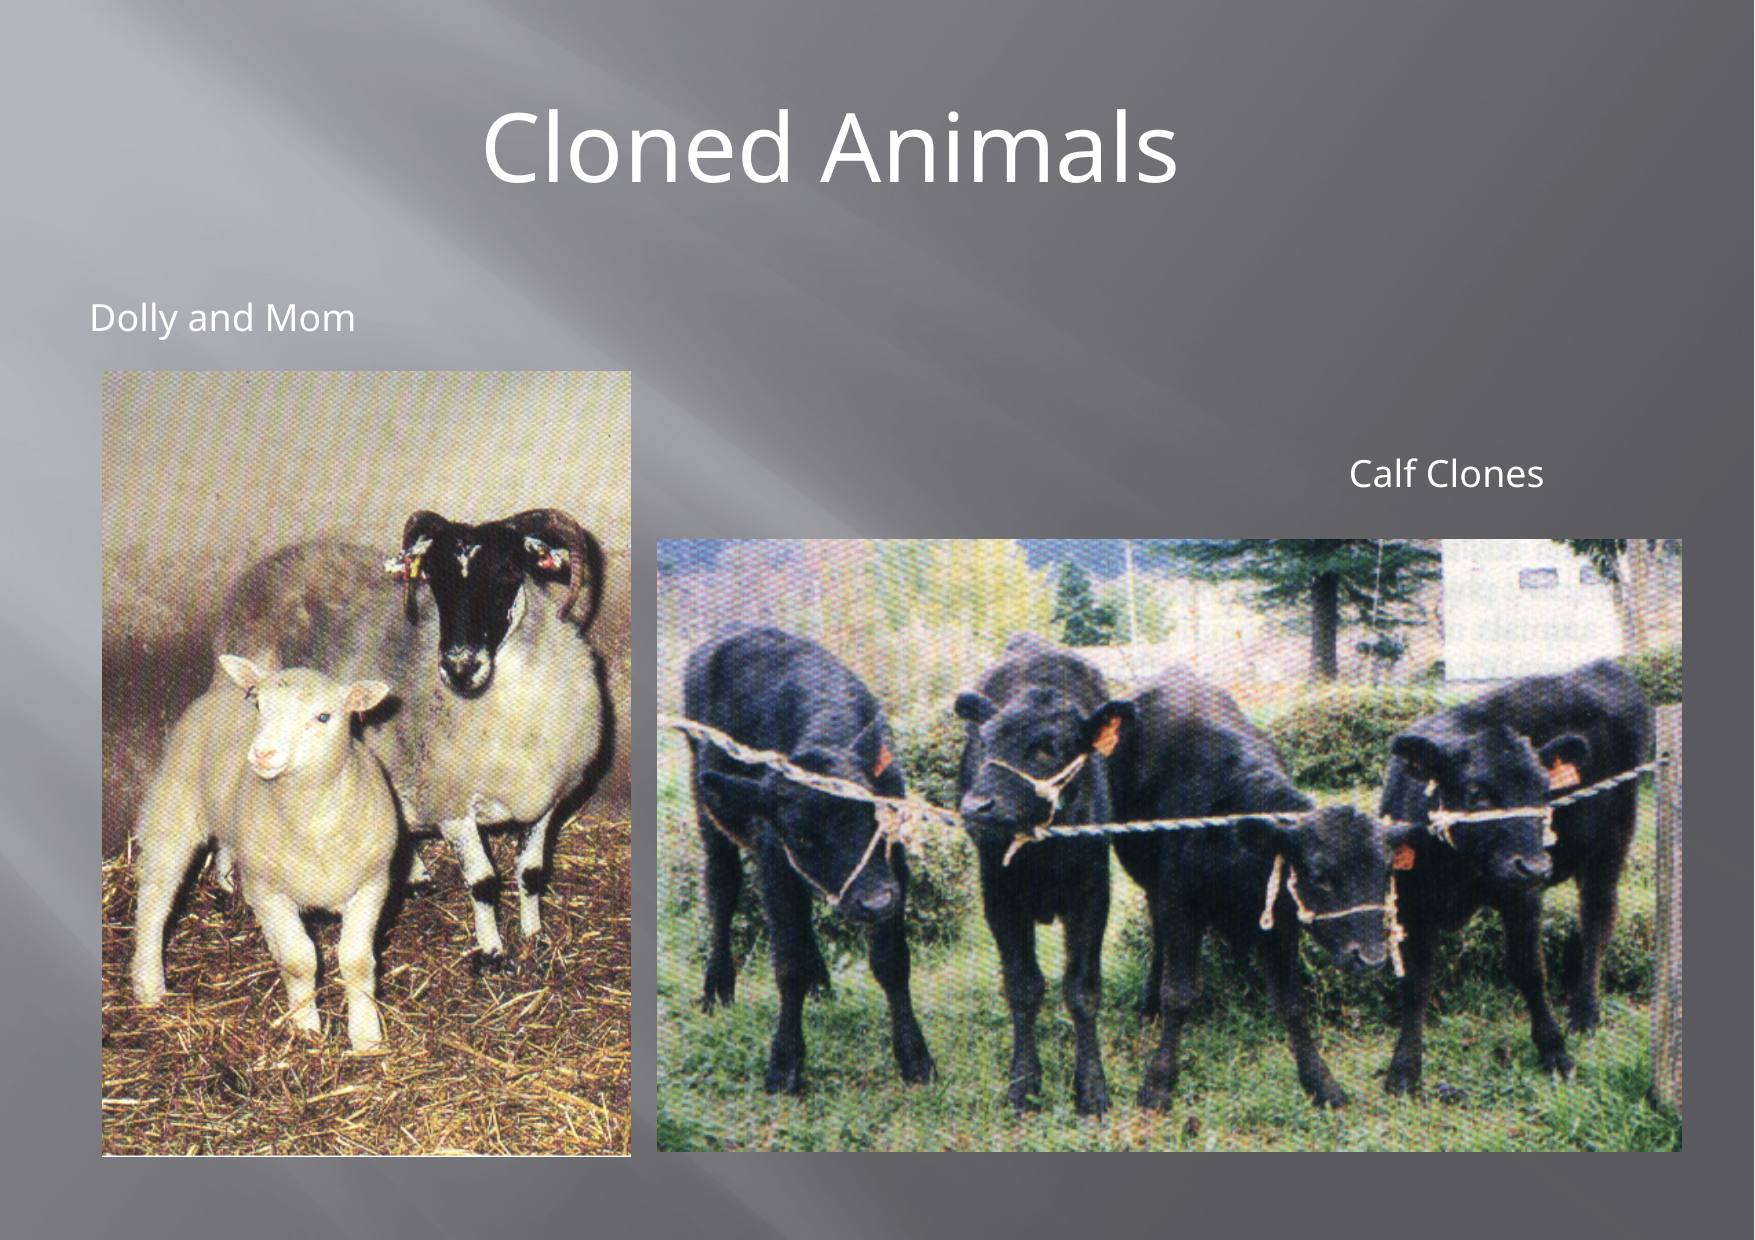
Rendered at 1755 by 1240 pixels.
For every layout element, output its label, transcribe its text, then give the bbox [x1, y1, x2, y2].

text_box Cloned Animals [463, 78, 1220, 211]
text_box Calf Clones [1331, 441, 1563, 504]
picture [657, 539, 1682, 1152]
text_box Dolly and Mom [72, 285, 374, 348]
picture [102, 371, 632, 1158]
